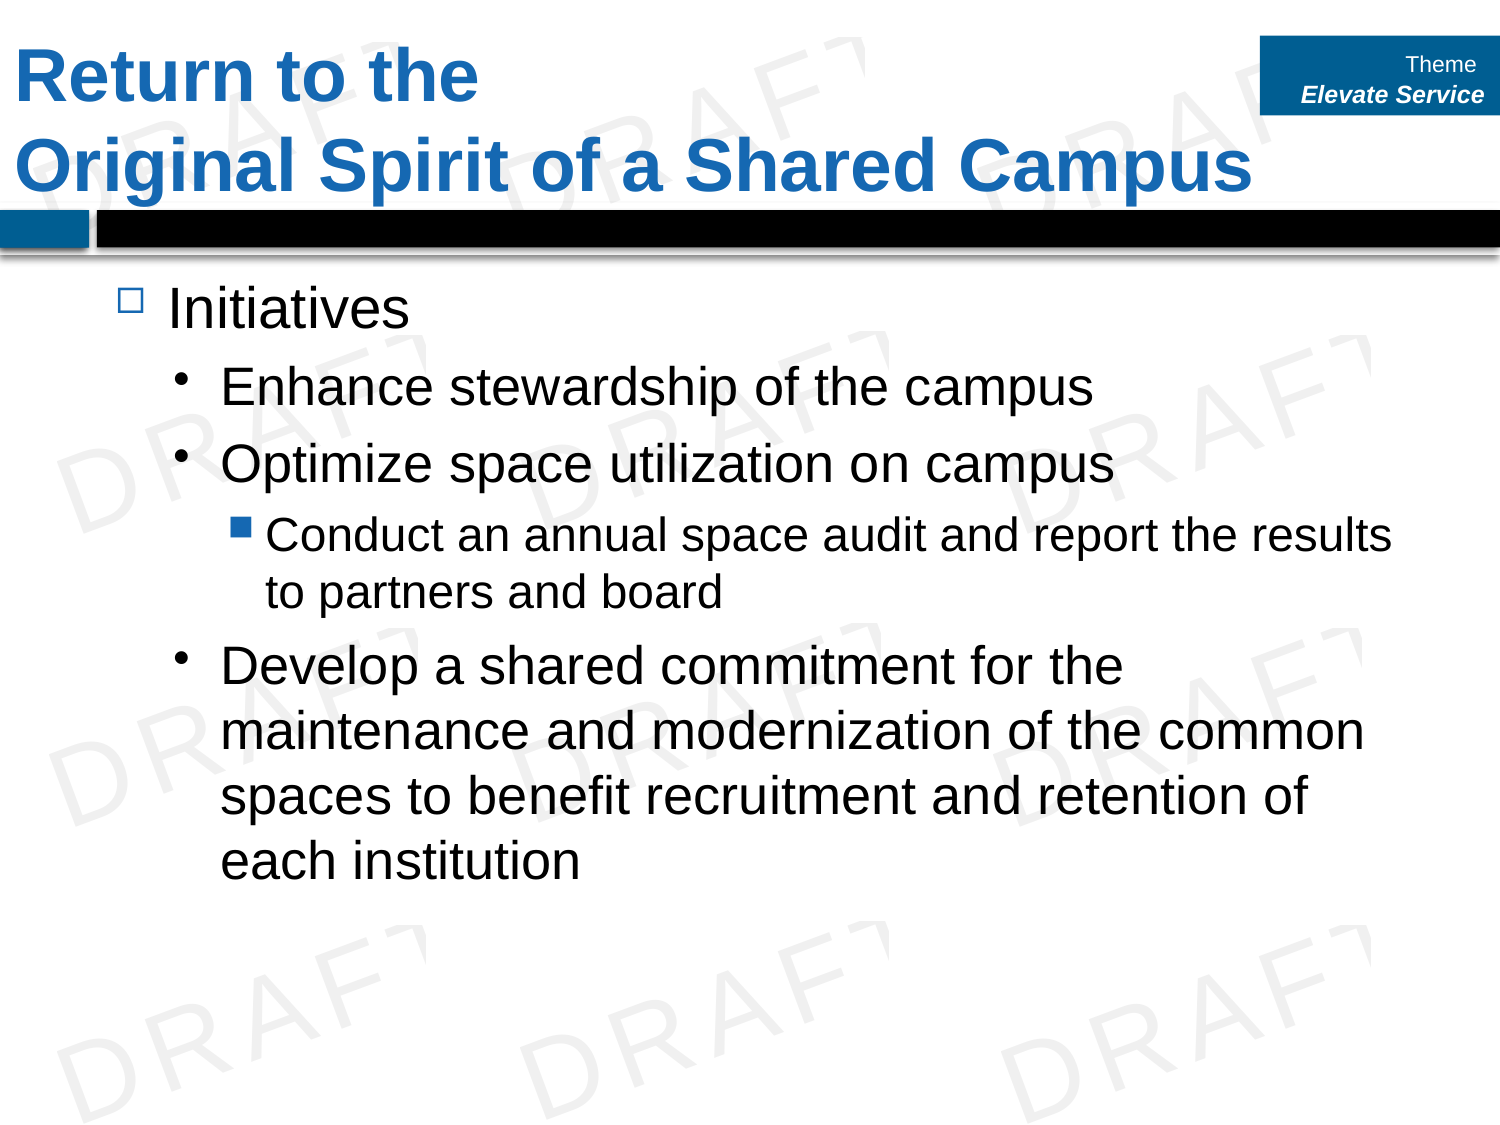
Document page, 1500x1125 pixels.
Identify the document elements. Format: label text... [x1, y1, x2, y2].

list Initiatives Enhance stewardship of the campus Optimize space utilization on campus Conduct an annual space audit and report the results to partners and board Develop a shared commitment for the maintenance and modernization of the common spaces to benefit recruitment and retention of each institution [100, 262, 1438, 1000]
title Return to the Original Spirit of a Shared Campus [0, 61, 1438, 172]
text_box [0, 209, 90, 248]
text_box Theme Elevate Service [1259, 35, 1500, 116]
